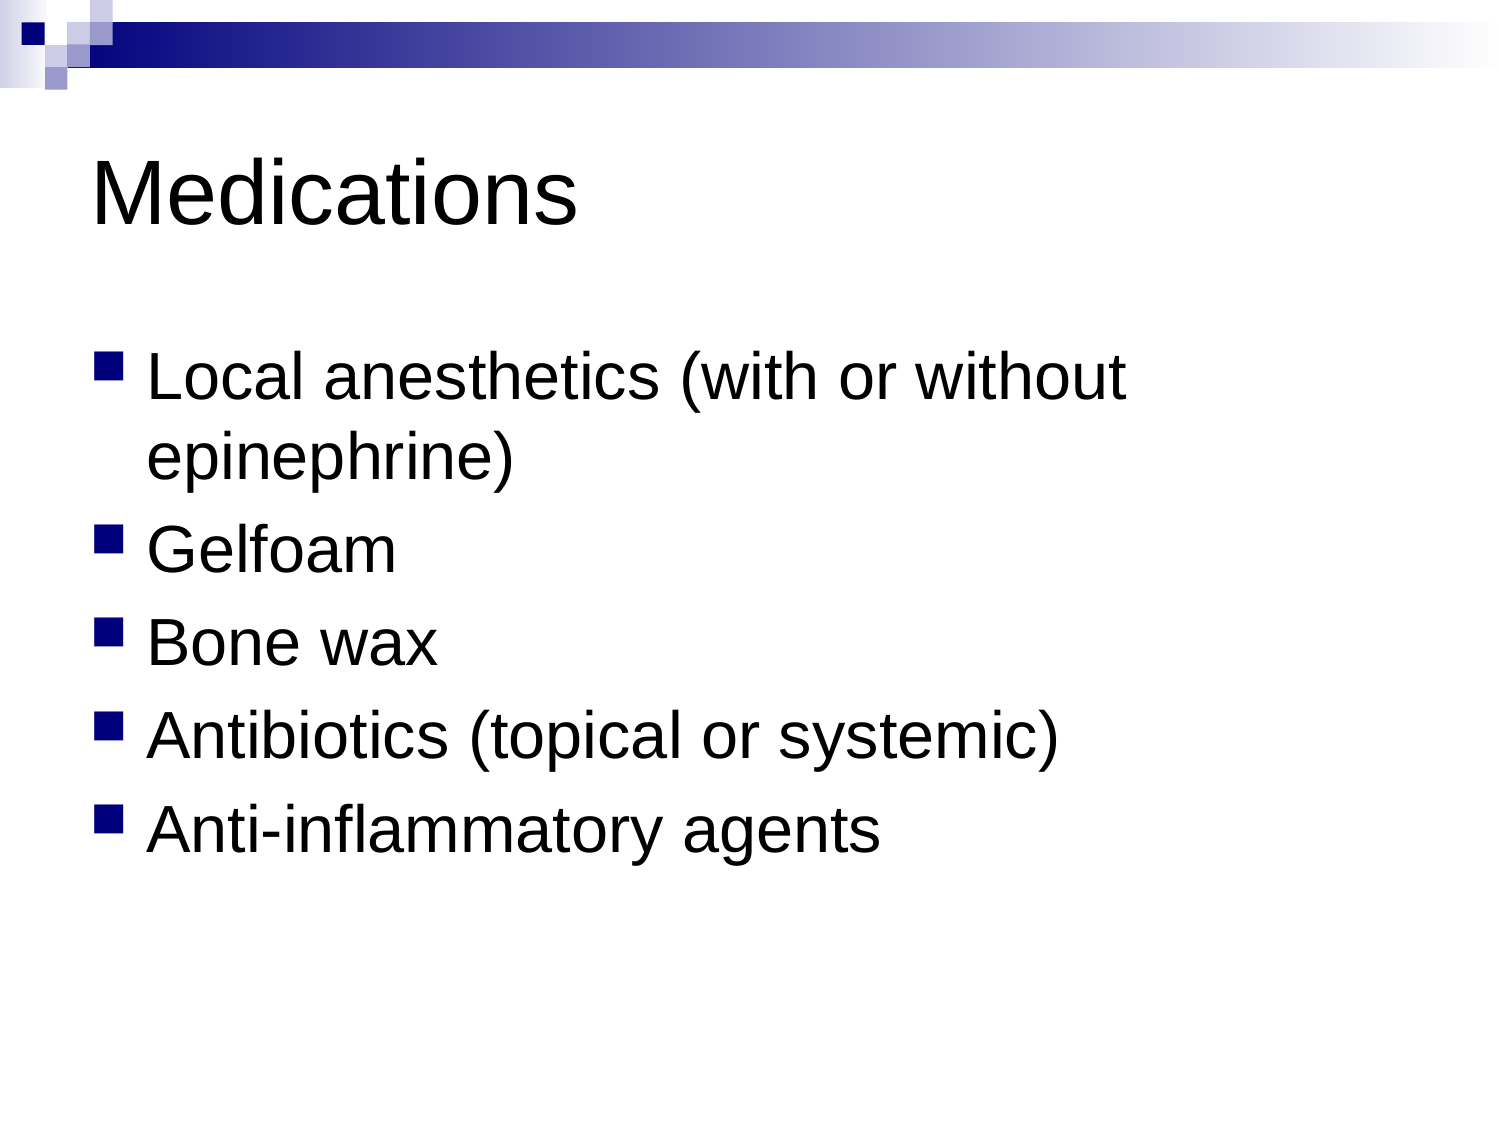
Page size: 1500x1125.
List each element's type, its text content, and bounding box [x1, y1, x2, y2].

title Medications [74, 74, 1426, 301]
list Local anesthetics (with or without epinephrine) Gelfoam Bone wax Antibiotics (topical or systemic) Anti-inflammatory agents [74, 324, 1426, 963]
